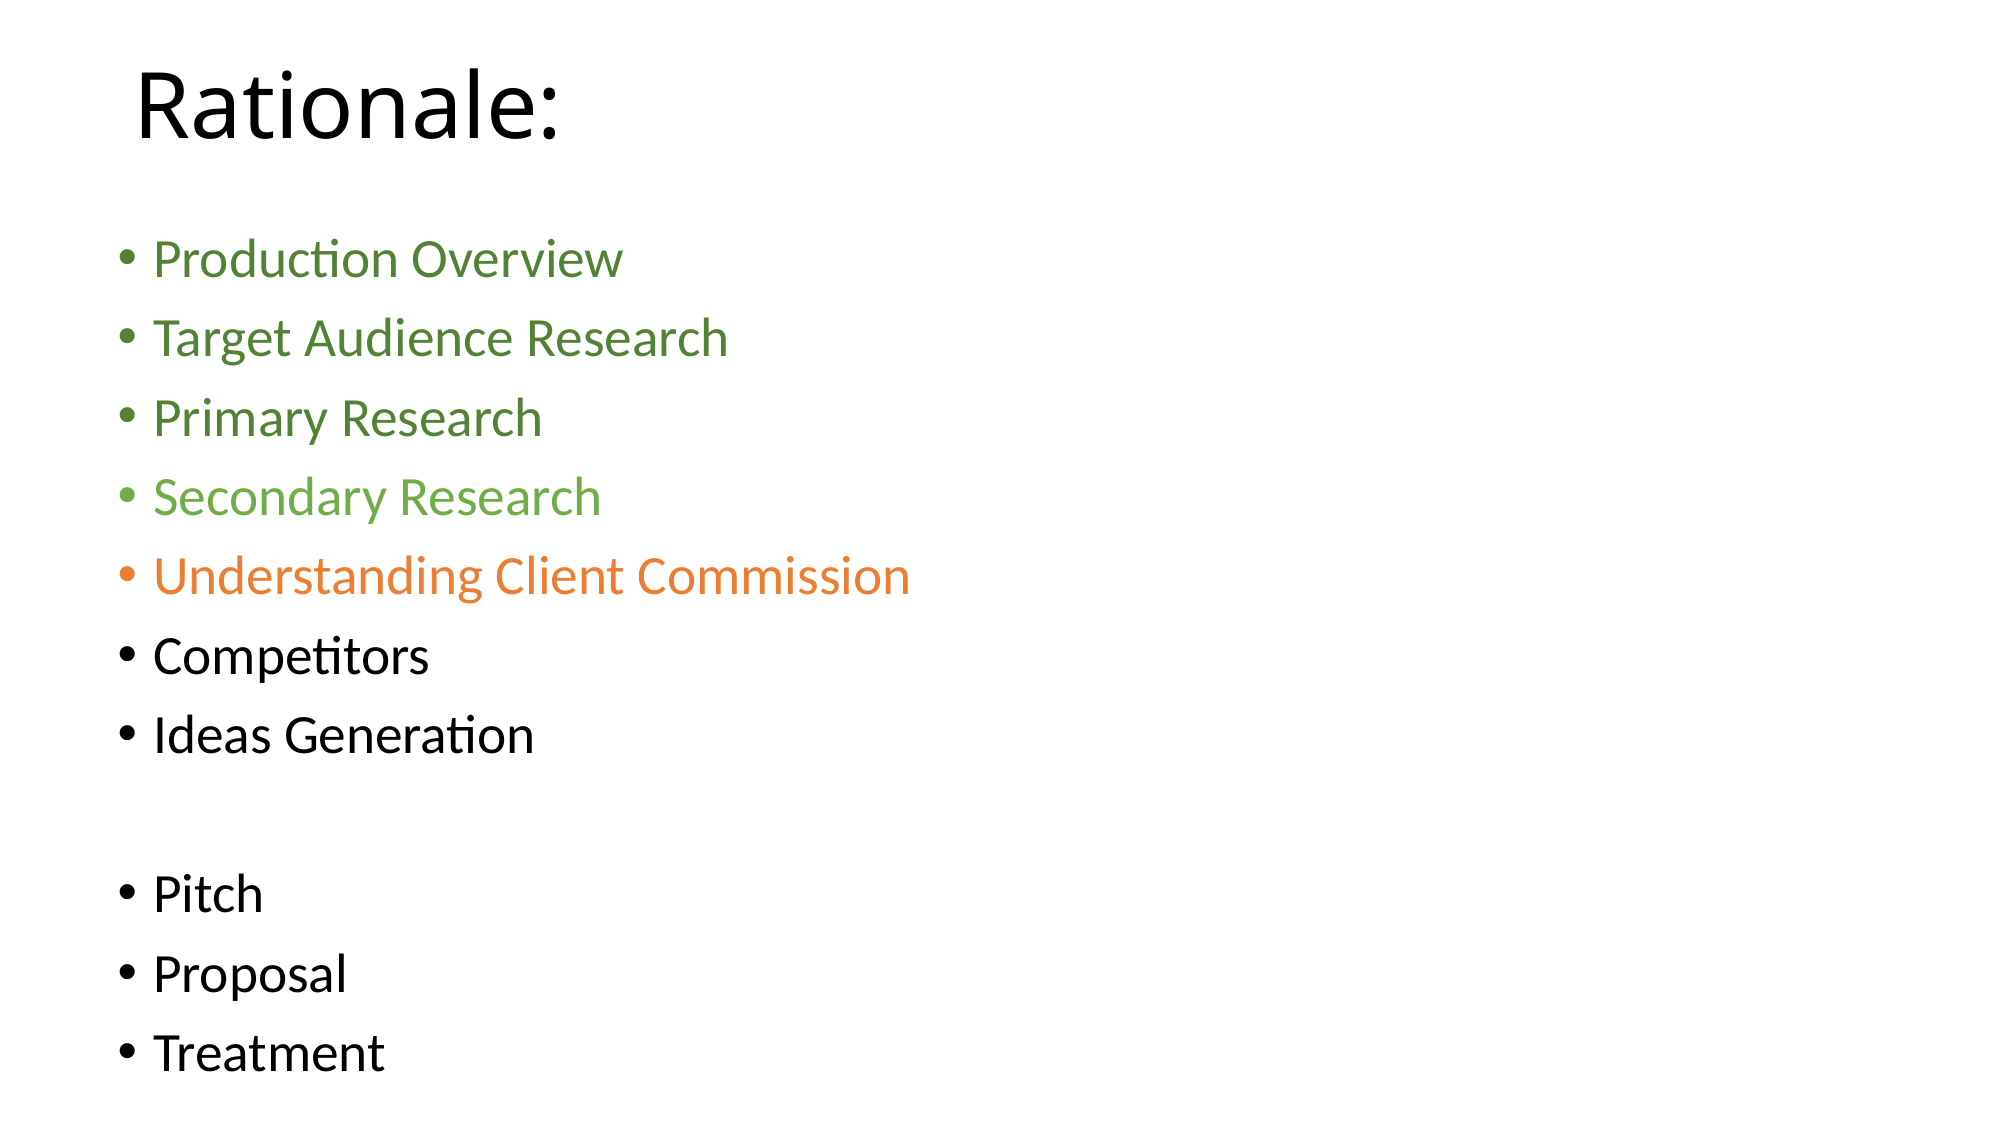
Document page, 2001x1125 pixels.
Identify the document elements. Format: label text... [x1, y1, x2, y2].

list Production Overview Target Audience Research Primary Research Secondary Research Understanding Client Commission Competitors Ideas Generation Pitch Proposal Treatment [102, 221, 1918, 1094]
title Rationale: [118, 0, 1844, 218]
